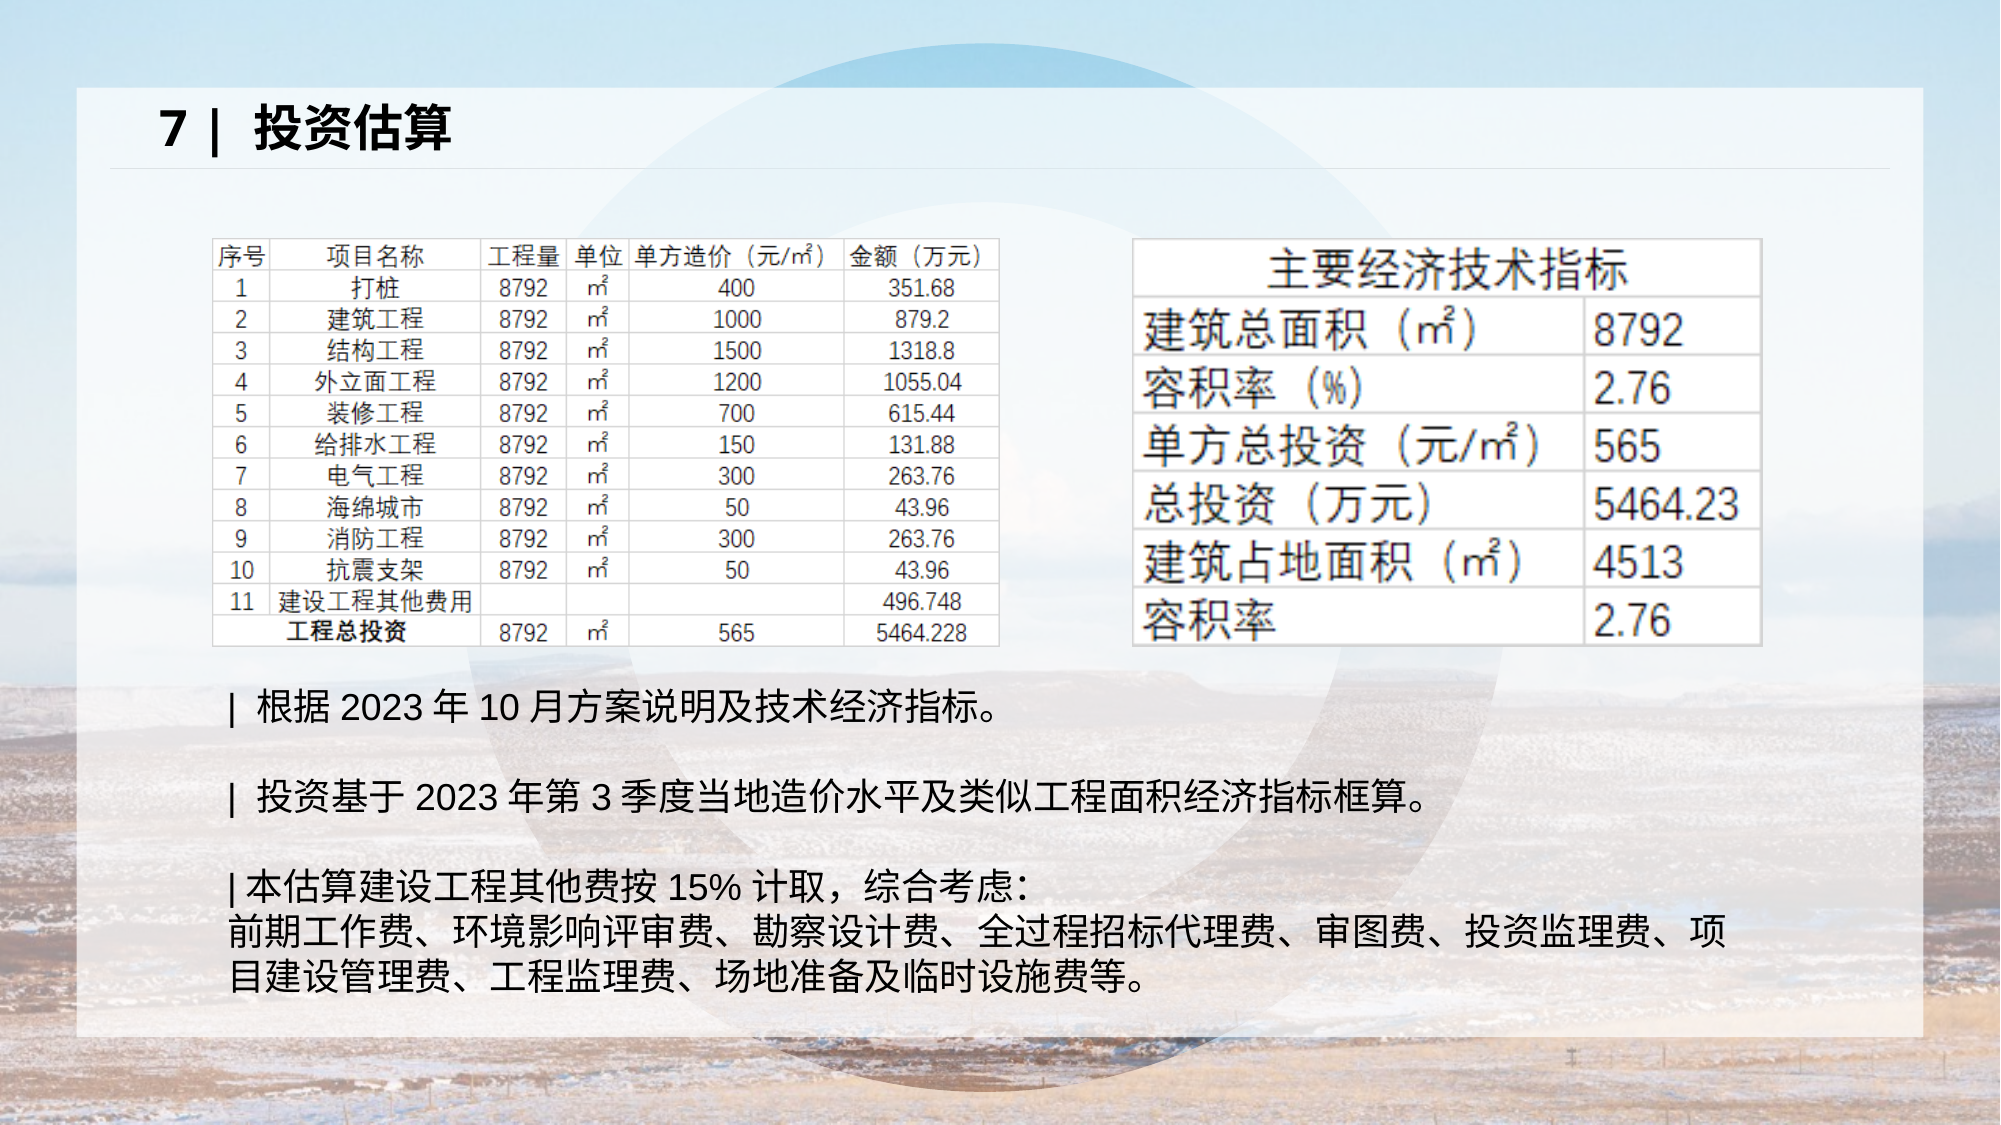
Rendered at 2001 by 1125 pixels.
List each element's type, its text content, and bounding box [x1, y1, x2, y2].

text_box [76, 87, 1924, 1038]
picture [1132, 238, 1763, 647]
text_box 7 | 投资估算 [54, 87, 559, 173]
picture [212, 238, 1000, 647]
text_box | 根据2023年10月方案说明及技术经济指标。 | 投资基于2023年第3季度当地造价水平及类似工程面积经济指标框算。 |本估算建设工程其他费按15%计取，综合考虑： 前期工作费、环境影响评审费、勘察设计费、全过程招标代理费、审图费、投资监理费、项目建设管理费、工程监理费、场地准备及临时设施费等。 [212, 675, 1763, 1006]
